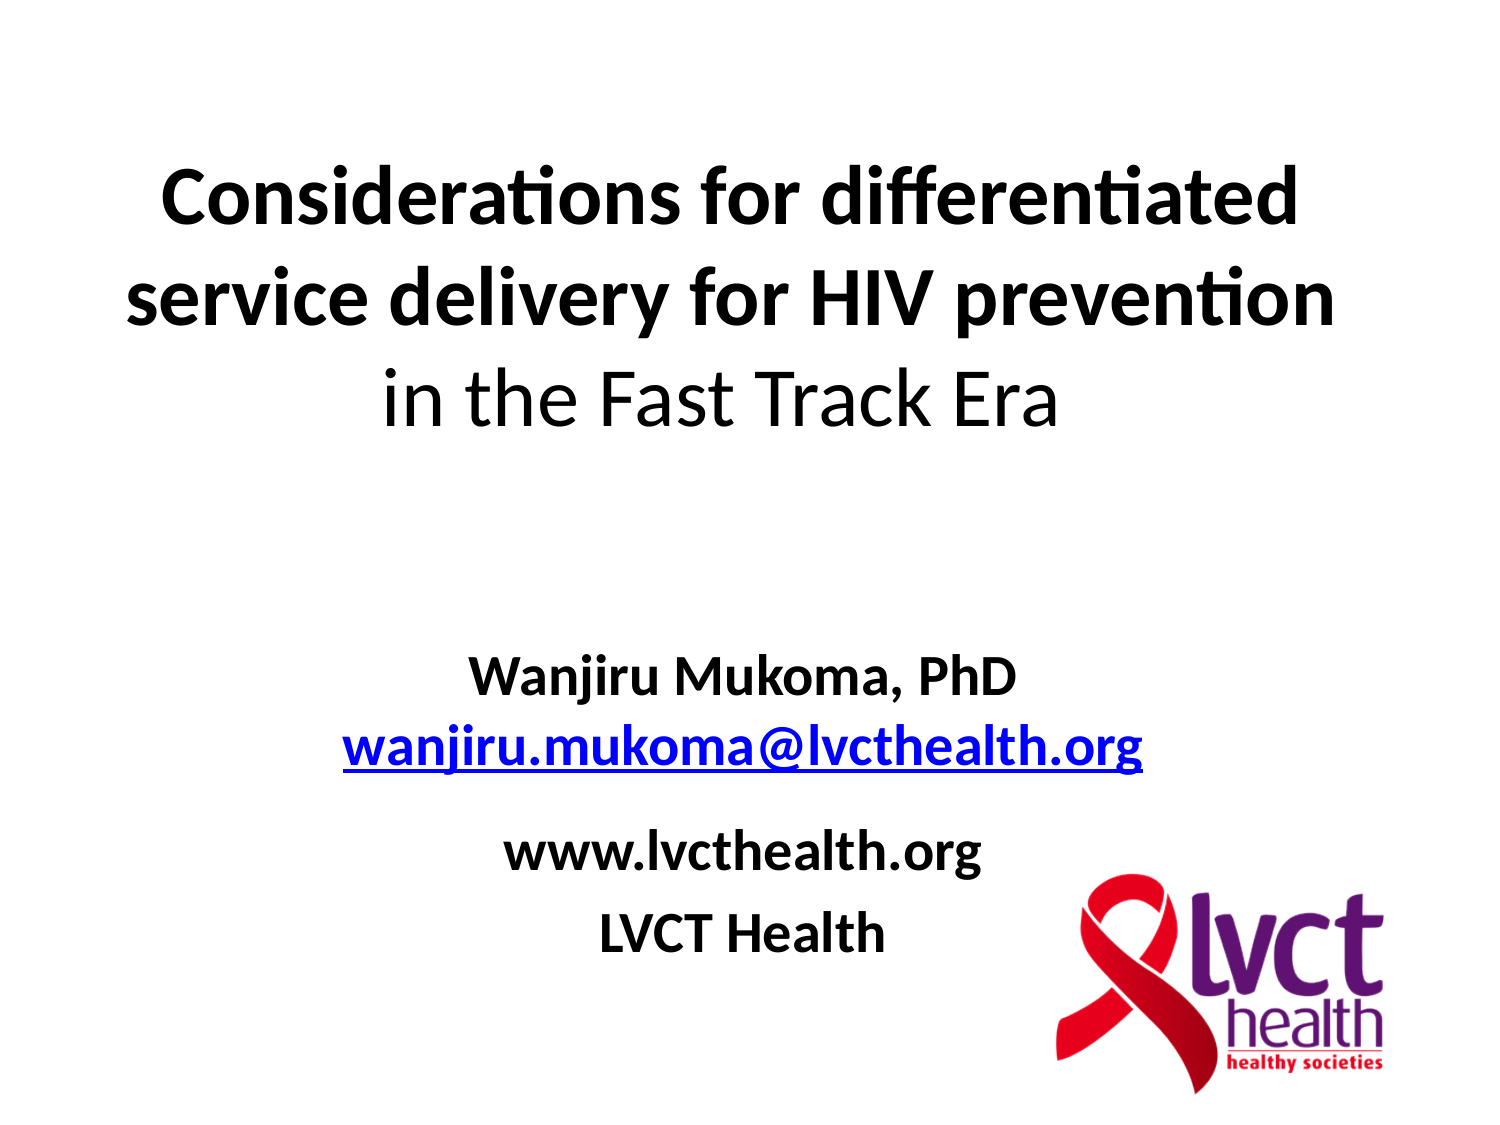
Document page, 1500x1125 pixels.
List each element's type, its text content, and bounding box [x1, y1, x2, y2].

subtitle Wanjiru Mukoma, PhD wanjiru.mukoma@lvcthealth.org www.lvcthealth.org LVCT Health [16, 629, 1470, 1098]
title Considerations for differentiated service delivery for HIV prevention in the Fast Track Era [93, 120, 1369, 463]
picture [1019, 842, 1420, 1125]
